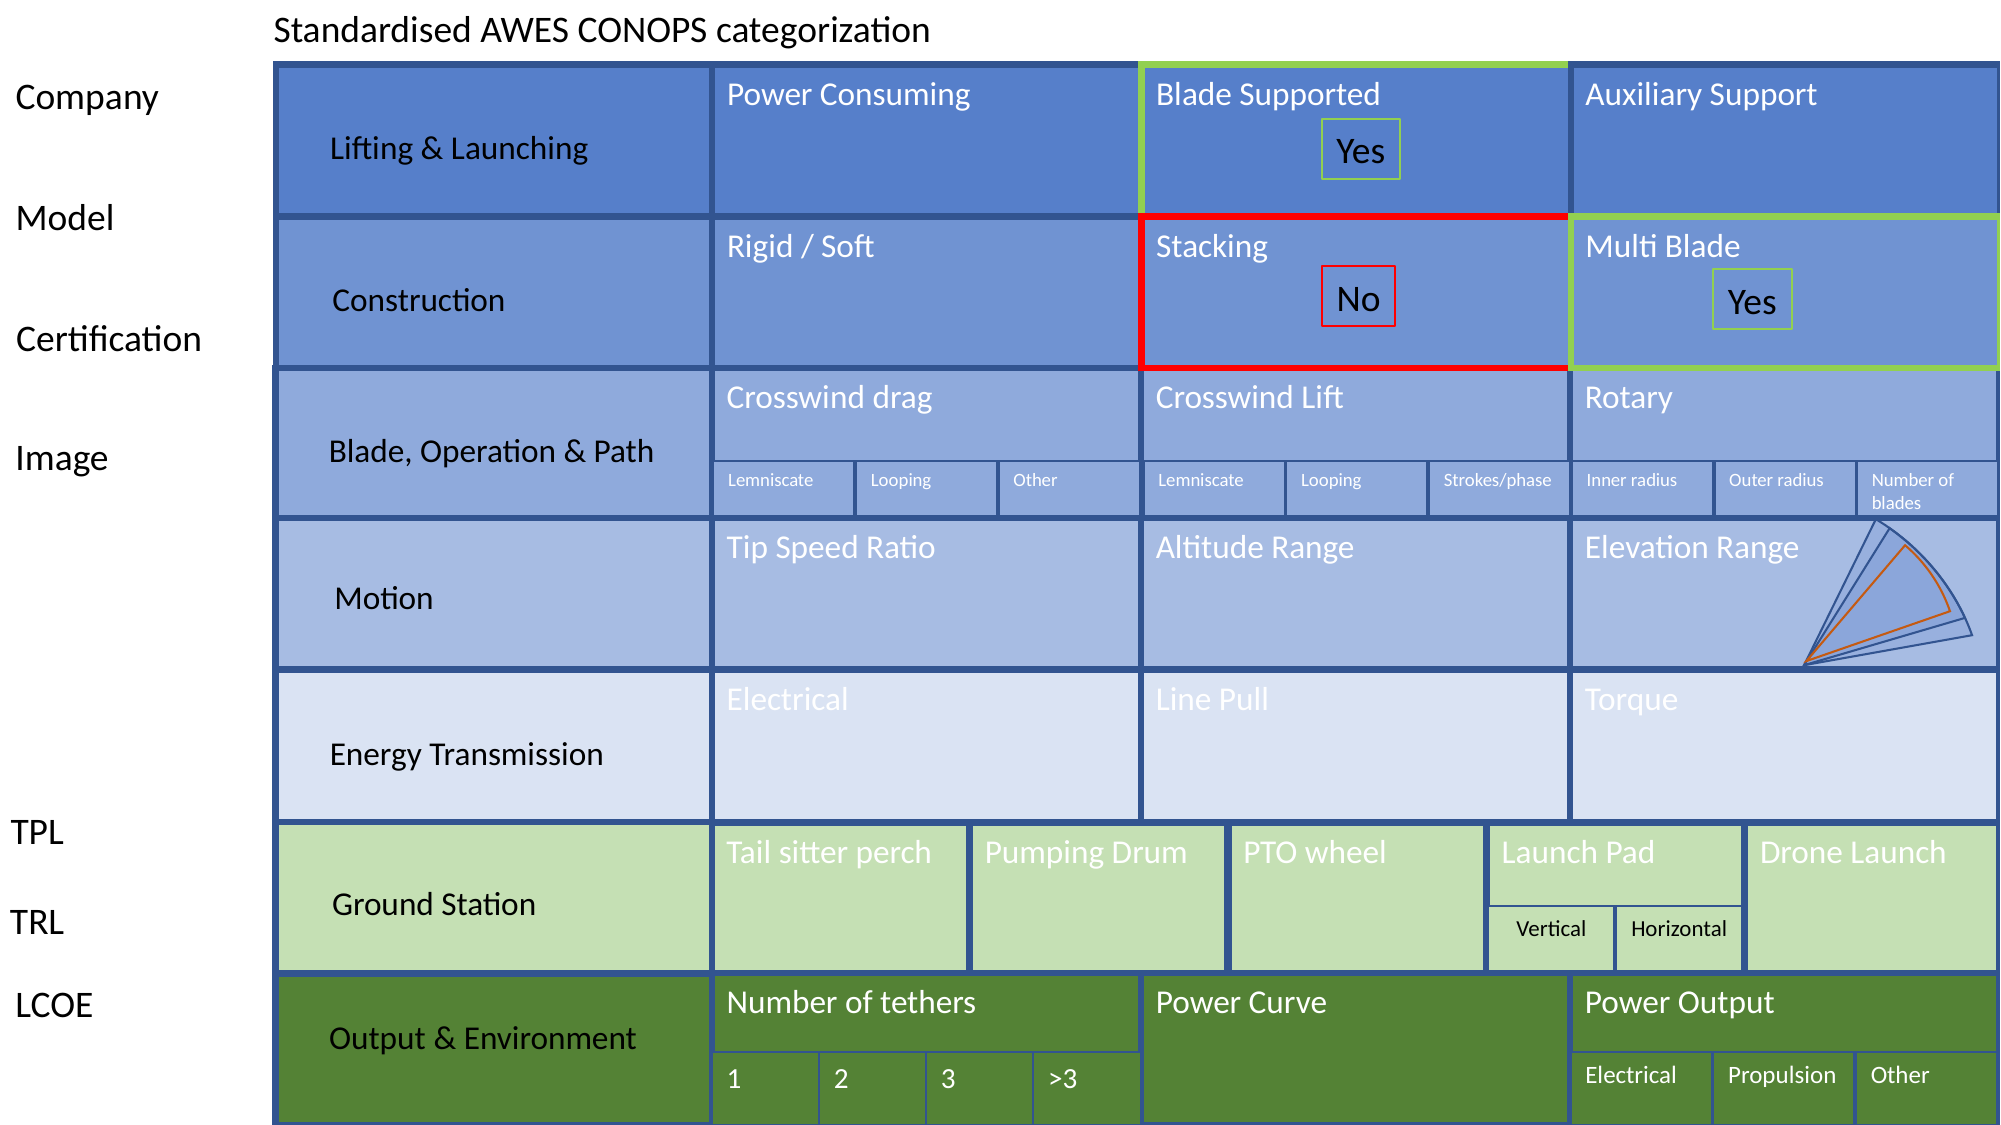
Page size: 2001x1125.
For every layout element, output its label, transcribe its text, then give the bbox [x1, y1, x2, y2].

text_box Standardised AWES CONOPS categorization [258, 0, 955, 58]
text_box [275, 64, 2000, 1125]
text_box Image [0, 425, 124, 486]
text_box LCOE [0, 972, 109, 1033]
text_box Model [0, 185, 130, 246]
text_box TRL [0, 889, 80, 949]
text_box TPL [0, 799, 79, 860]
text_box Company [0, 64, 175, 125]
text_box Certification [1, 306, 218, 366]
